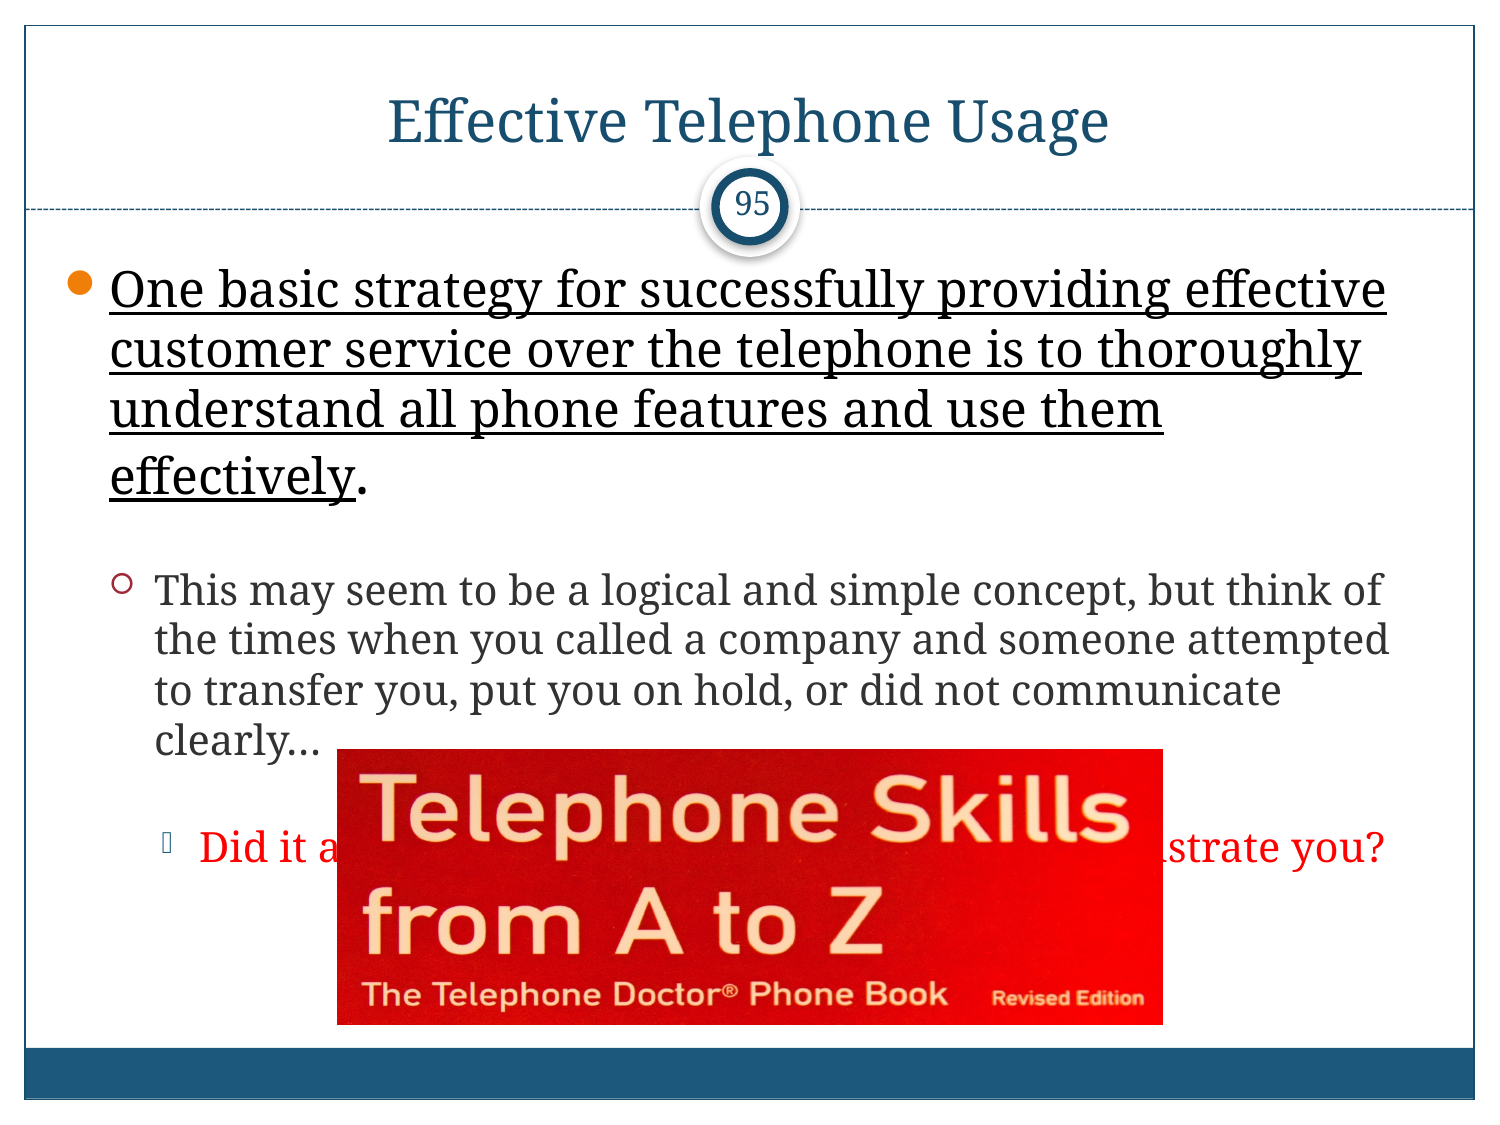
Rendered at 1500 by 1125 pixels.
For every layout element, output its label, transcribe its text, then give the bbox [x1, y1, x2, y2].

slide_number 95 [715, 168, 791, 241]
title Effective Telephone Usage [49, 37, 1450, 162]
list One basic strategy for successfully providing effective customer service over the telephone is to thoroughly understand all phone features and use them effectively. This may seem to be a logical and simple concept, but think of the times when you called a company and someone attempted to transfer you, put you on hold, or did not communicate clearly… Did it always work effectively…did it upset or frustrate you? [49, 250, 1445, 1001]
picture [337, 749, 1163, 1026]
